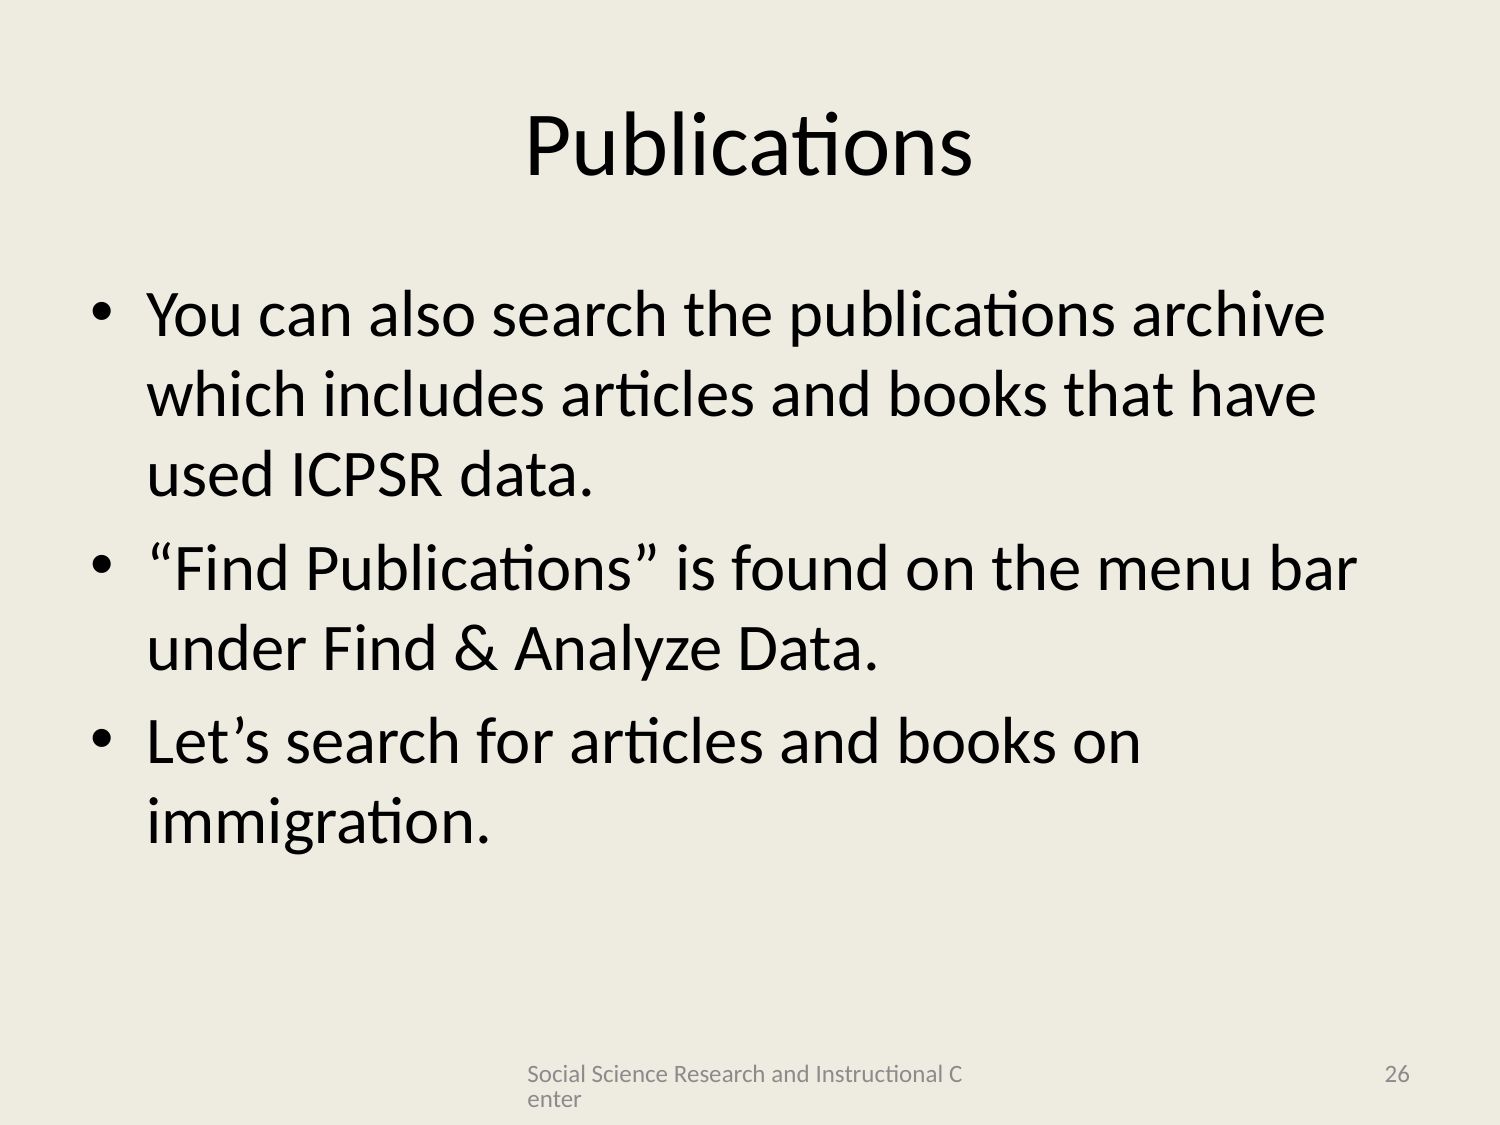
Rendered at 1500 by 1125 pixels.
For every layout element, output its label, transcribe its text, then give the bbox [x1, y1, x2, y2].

slide_number 26 [1074, 1042, 1425, 1103]
title Publications [75, 45, 1425, 233]
footer Social Science Research and Instructional Center [512, 1042, 988, 1103]
list You can also search the publications archive which includes articles and books that have used ICPSR data. “Find Publications” is found on the menu bar under Find & Analyze Data. Let’s search for articles and books on immigration. [75, 262, 1425, 1005]
